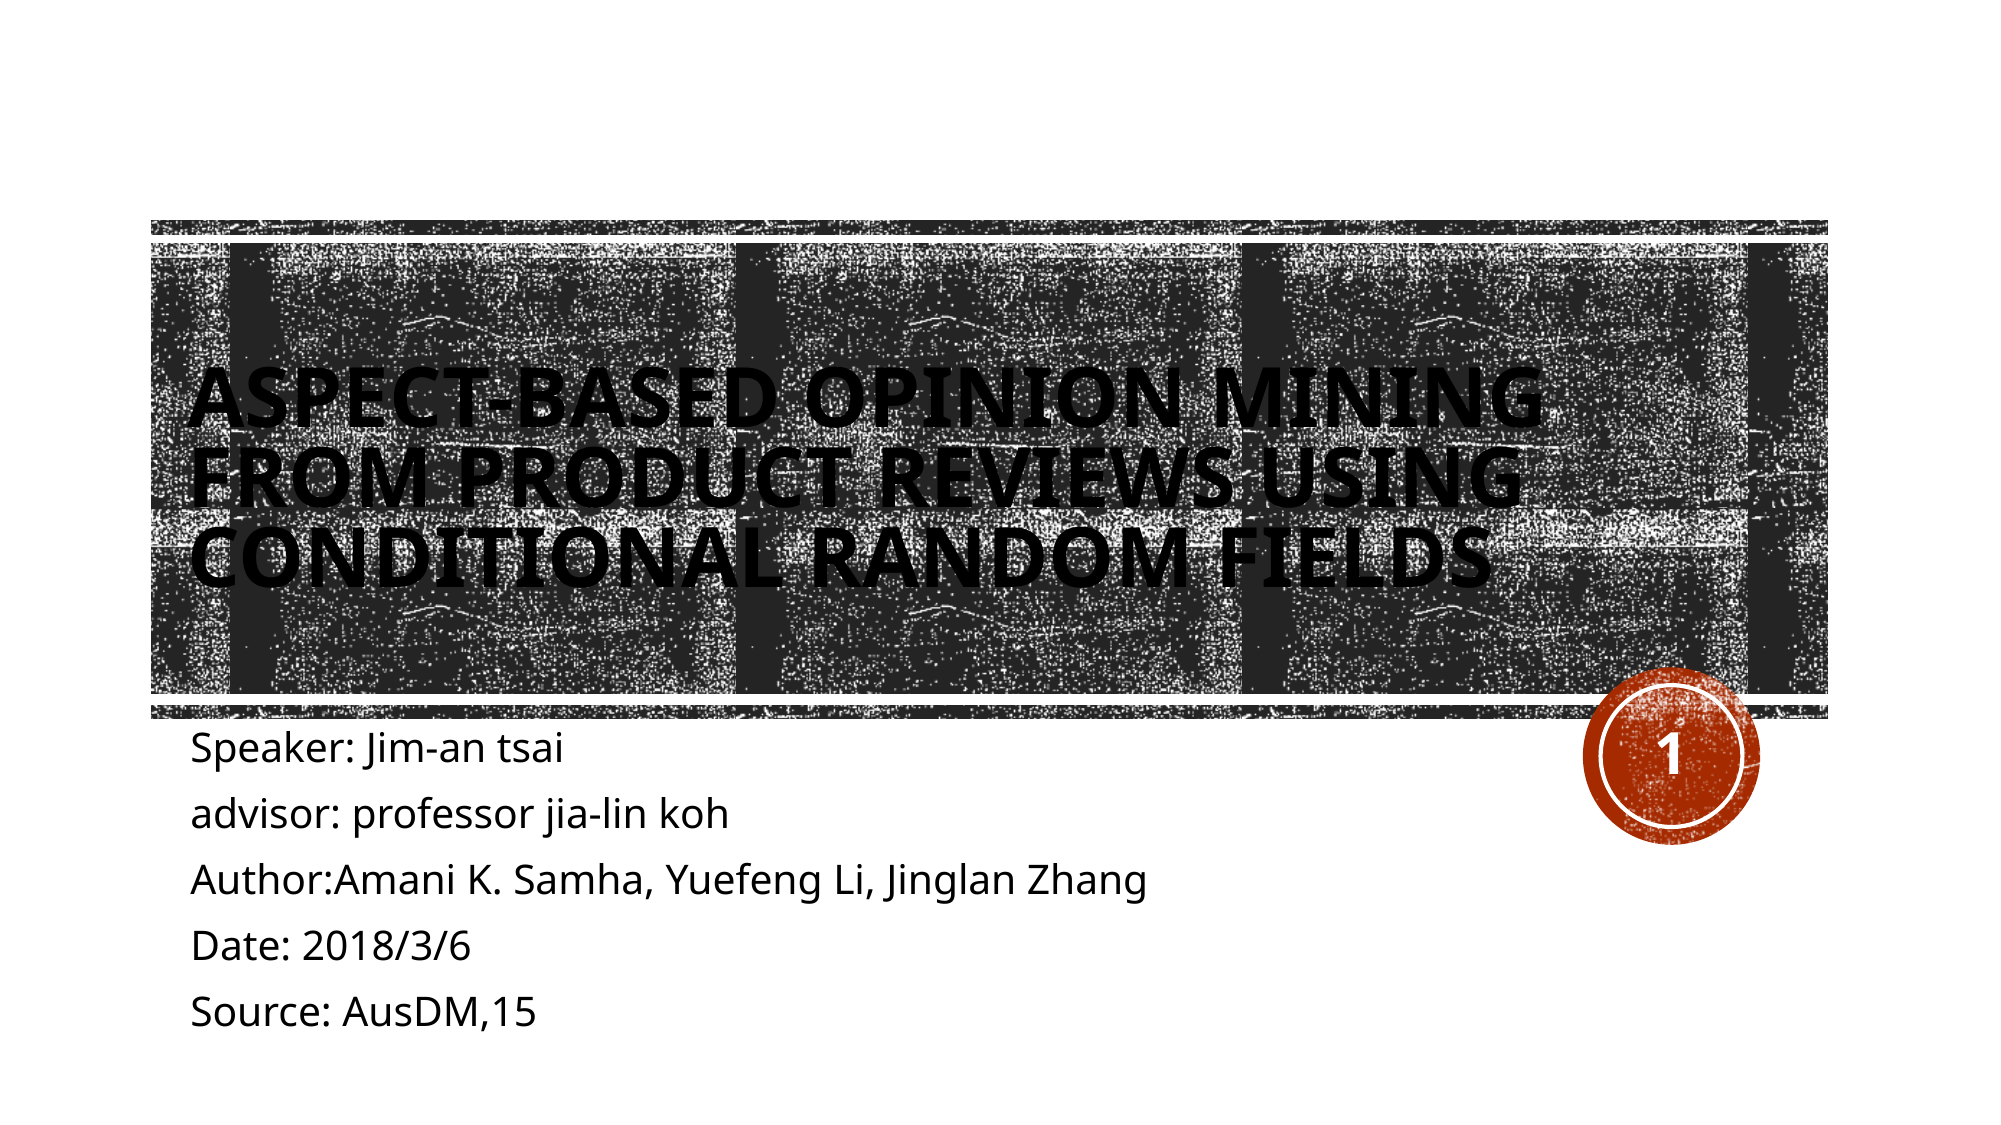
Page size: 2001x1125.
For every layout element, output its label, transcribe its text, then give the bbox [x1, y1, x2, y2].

subtitle Speaker: Jim-an tsai advisor: professor jia-lin koh Author:Amani K. Samha, Yuefeng Li, Jinglan Zhang Date: 2018/3/6 Source: AusDM,15 [175, 720, 1886, 1045]
title Aspect-Based Opinion Mining from Product Reviews Using Conditional Random Fields [172, 234, 1808, 733]
slide_number 1 [1573, 703, 1770, 809]
